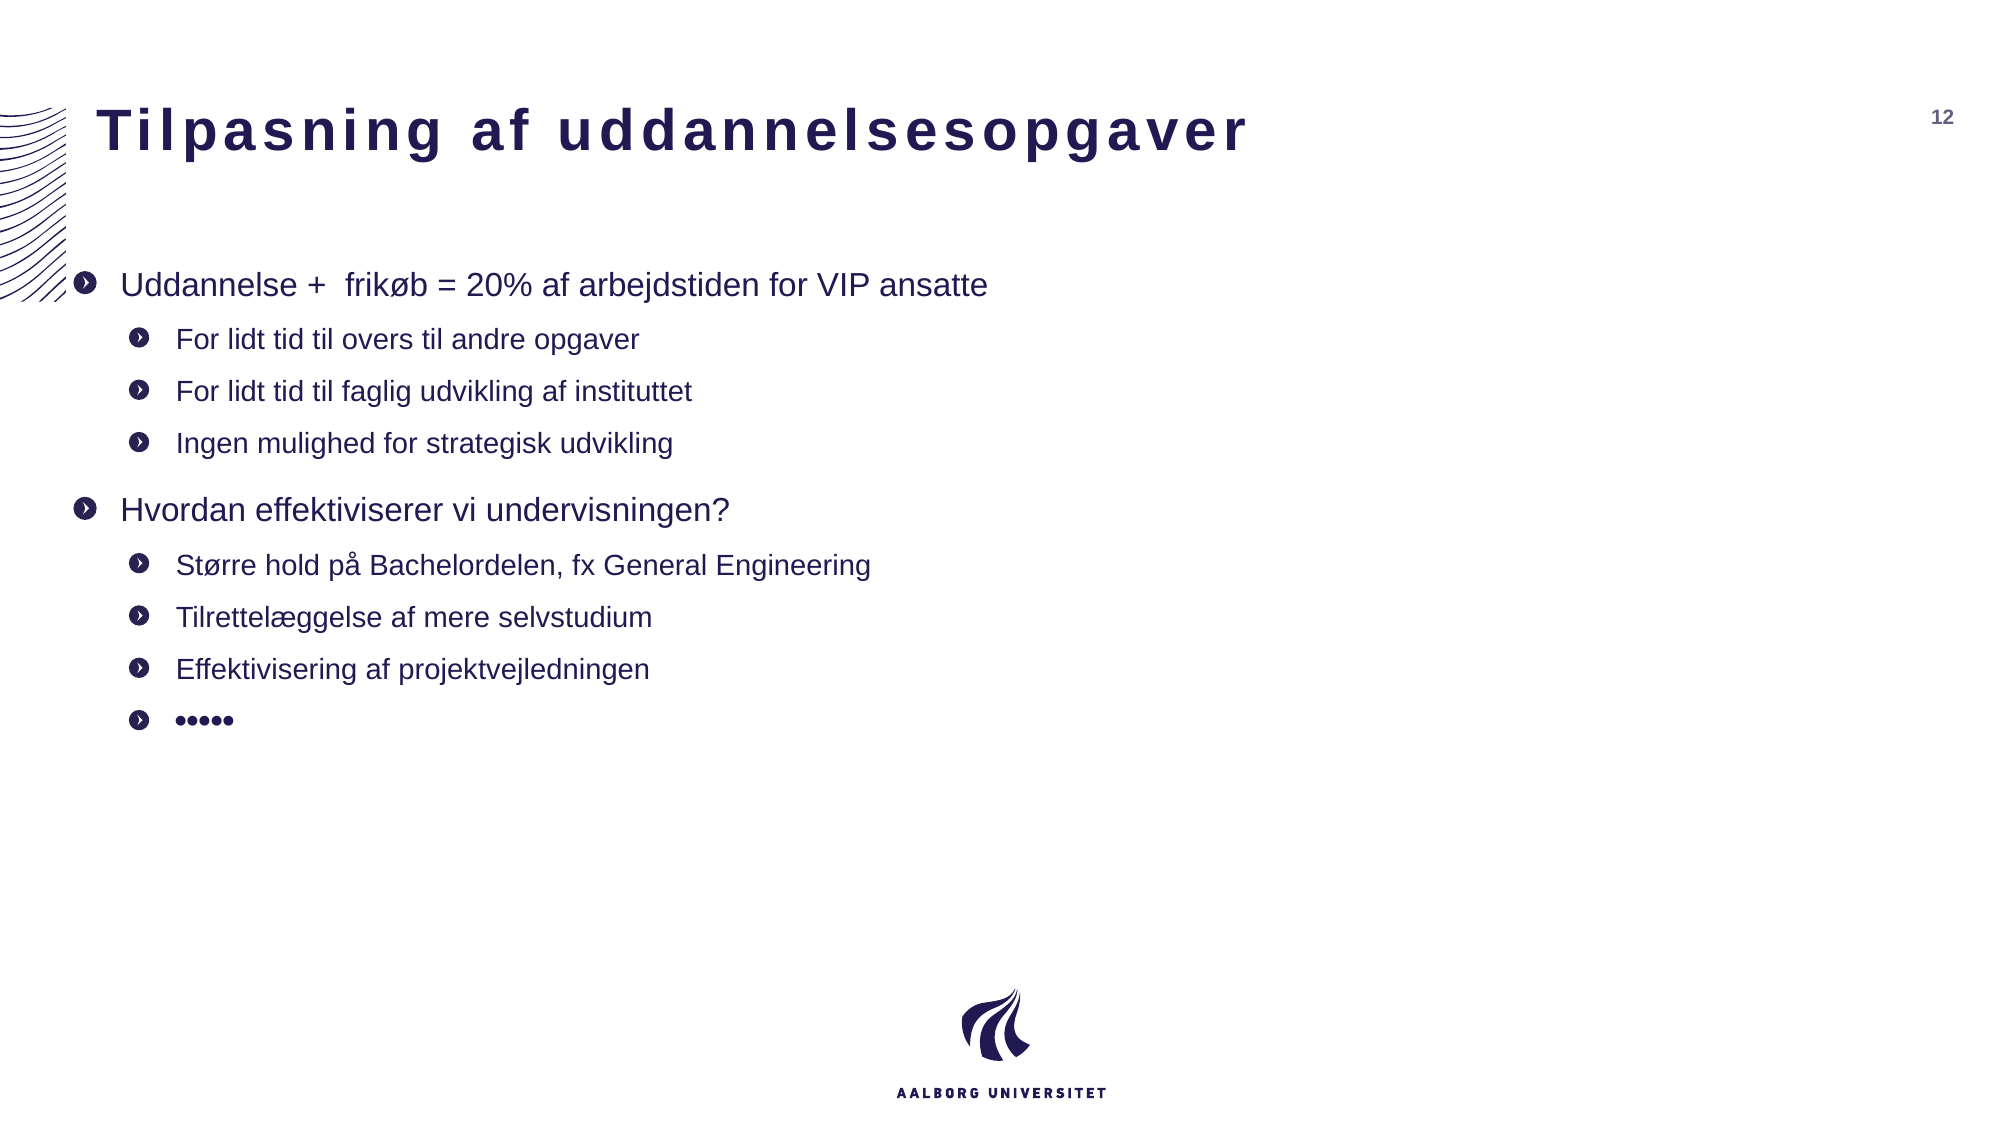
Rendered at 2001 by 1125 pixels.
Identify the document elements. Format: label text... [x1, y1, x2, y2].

title Tilpasning af uddannelsesopgaver [96, 60, 1386, 247]
slide_number 12 [1860, 97, 1954, 135]
list Uddannelse + frikøb = 20% af arbejdstiden for VIP ansatte For lidt tid til overs til andre opgaver For lidt tid til faglig udvikling af instituttet Ingen mulighed for strategisk udvikling Hvordan effektiviserer vi undervisningen? Større hold på Bachelordelen, fx General Engineering Tilrettelæggelse af mere selvstudium Effektivisering af projektvejledningen  [73, 247, 1816, 855]
